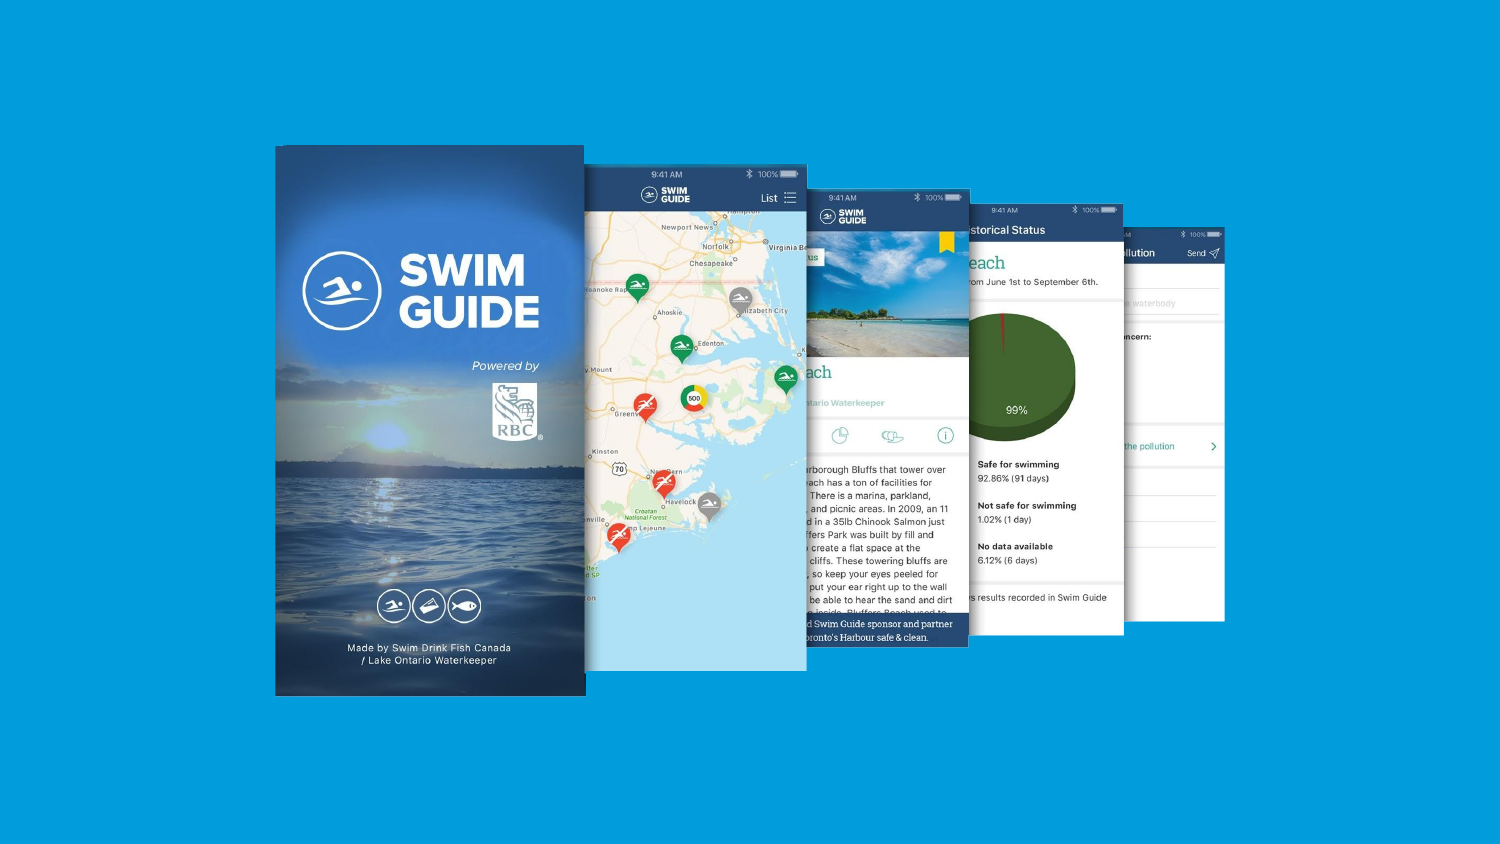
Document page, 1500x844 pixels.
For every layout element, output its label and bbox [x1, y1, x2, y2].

picture [276, 146, 1224, 696]
